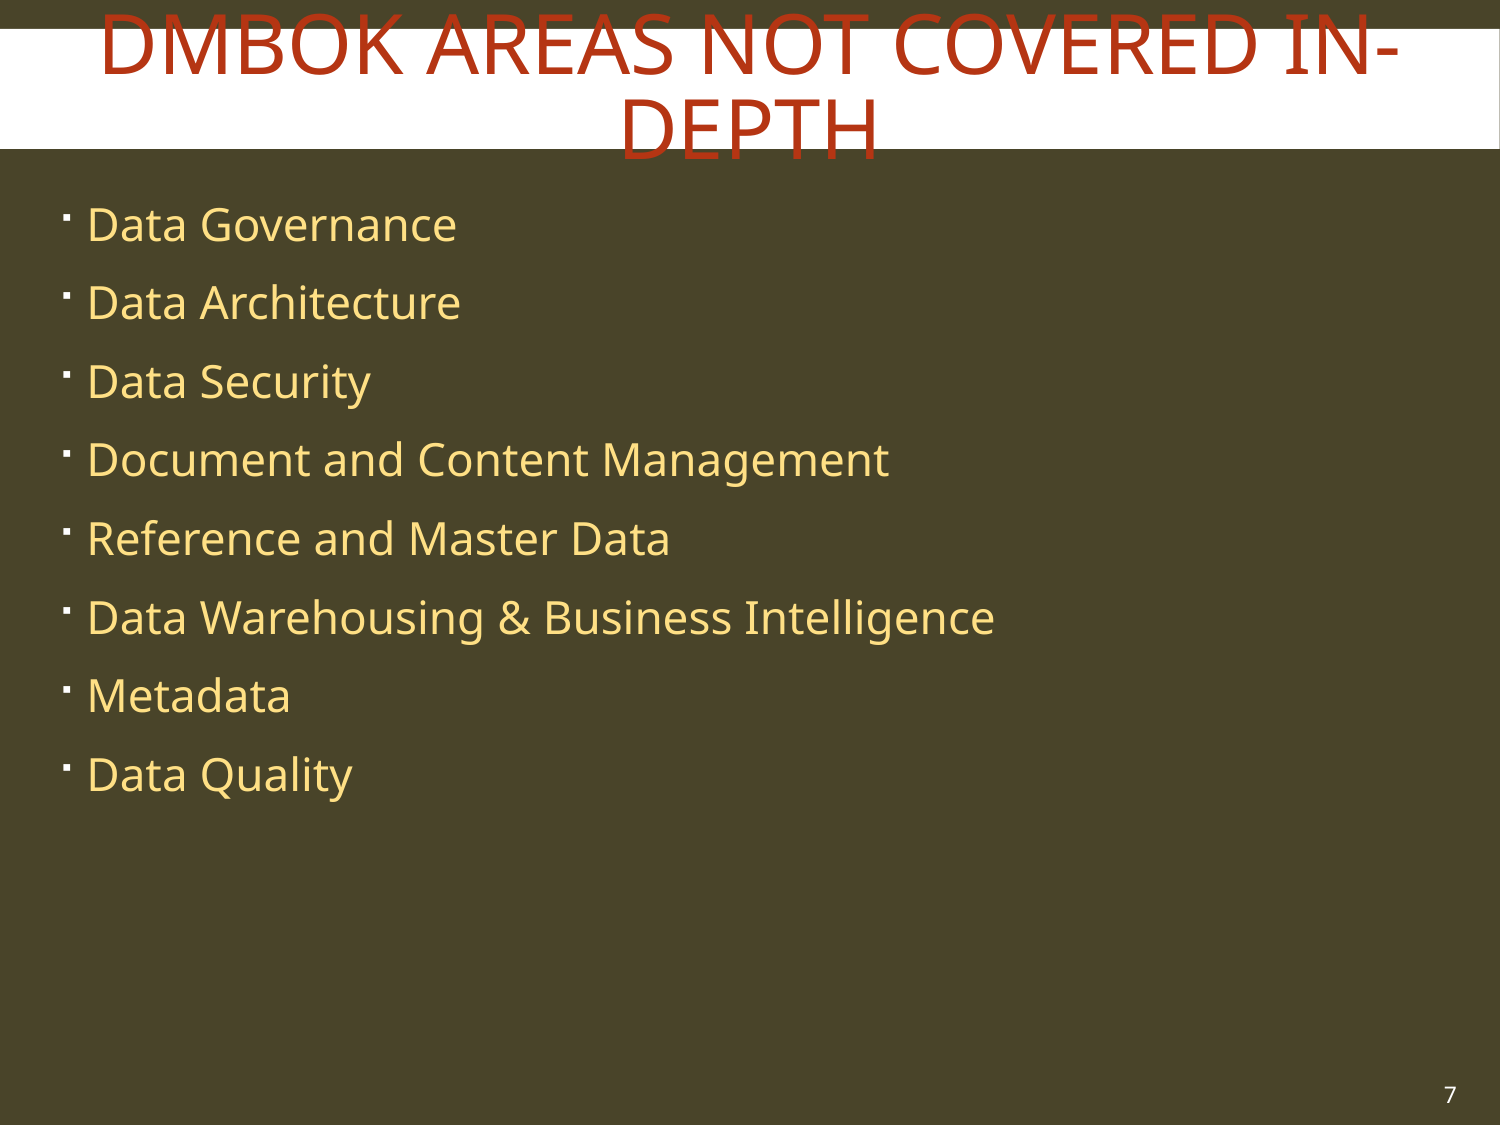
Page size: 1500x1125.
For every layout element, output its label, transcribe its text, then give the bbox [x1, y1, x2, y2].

slide_number 7 [1210, 1078, 1473, 1114]
title DMBOK Areas Not Covered In-depth [41, 46, 1459, 138]
list Data Governance Data Architecture Data Security Document and Content Management Reference and Master Data Data Warehousing & Business Intelligence Metadata Data Quality [41, 194, 1473, 1018]
